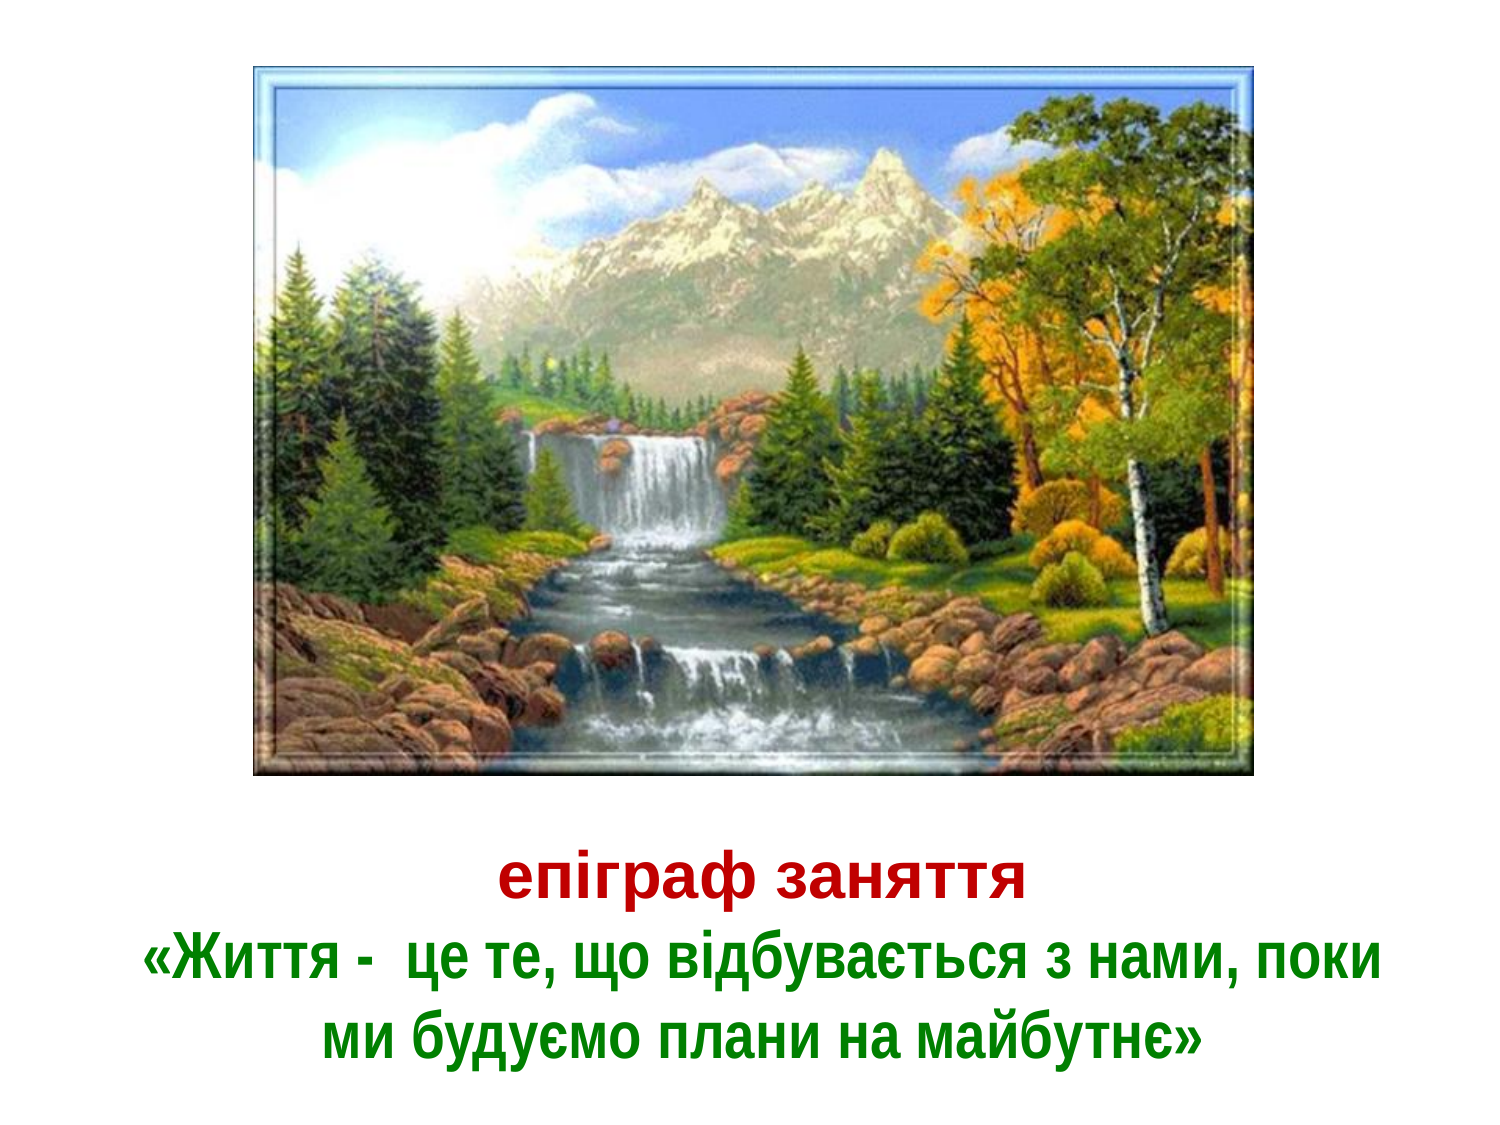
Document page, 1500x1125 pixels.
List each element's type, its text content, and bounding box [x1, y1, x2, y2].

title епіграф заняття «Життя - це те, що відбувається з нами, поки ми будуємо плани на майбутнє» [88, 857, 1439, 1046]
picture [253, 66, 1255, 776]
